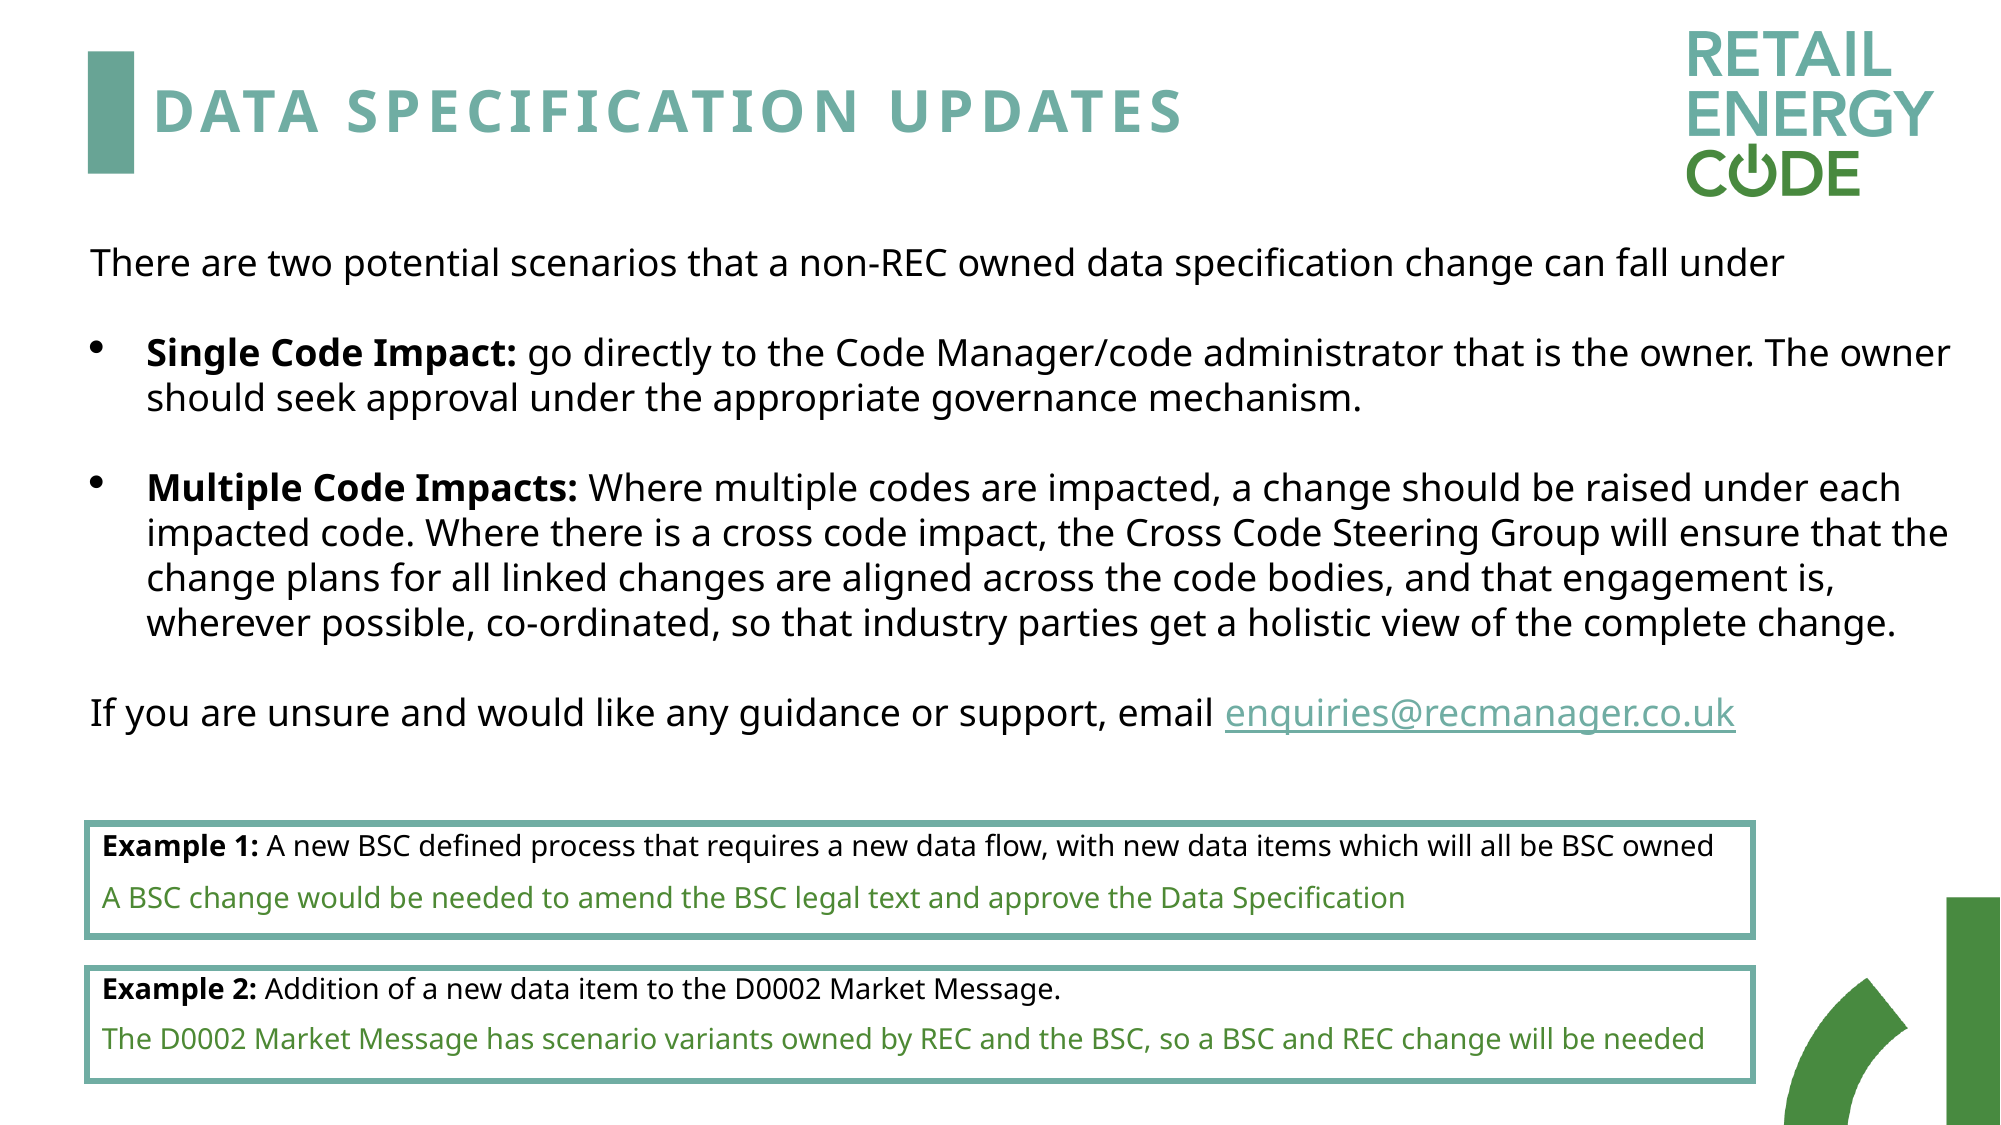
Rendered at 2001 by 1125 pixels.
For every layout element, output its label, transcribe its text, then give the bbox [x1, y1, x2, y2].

title data Specification Updates [137, 59, 1661, 169]
picture [1782, 897, 2000, 1125]
text_box Example 2: Addition of a new data item to the D0002 Market Message. The D0002 Market Message has scenario variants owned by REC and the BSC, so a BSC and REC change will be needed [86, 967, 1754, 1082]
text_box There are two potential scenarios that a non-REC owned data specification change can fall under Single Code Impact: go directly to the Code Manager/code administrator that is the owner. The owner should seek approval under the appropriate governance mechanism. Multiple Code Impacts: Where multiple codes are impacted, a change should be raised under each impacted code. Where there is a cross code impact, the Cross Code Steering Group will ensure that the change plans for all linked changes are aligned across the code bodies, and that engagement is, wherever possible, co-ordinated, so that industry parties get a holistic view of the complete change. If you are unsure and would like any guidance or support, email enquiries@recmanager.co.uk [75, 231, 1971, 748]
text_box Example 1: A new BSC defined process that requires a new data flow, with new data items which will all be BSC owned A BSC change would be needed to amend the BSC legal text and approve the Data Specification [86, 822, 1754, 938]
picture [1685, 27, 1936, 201]
